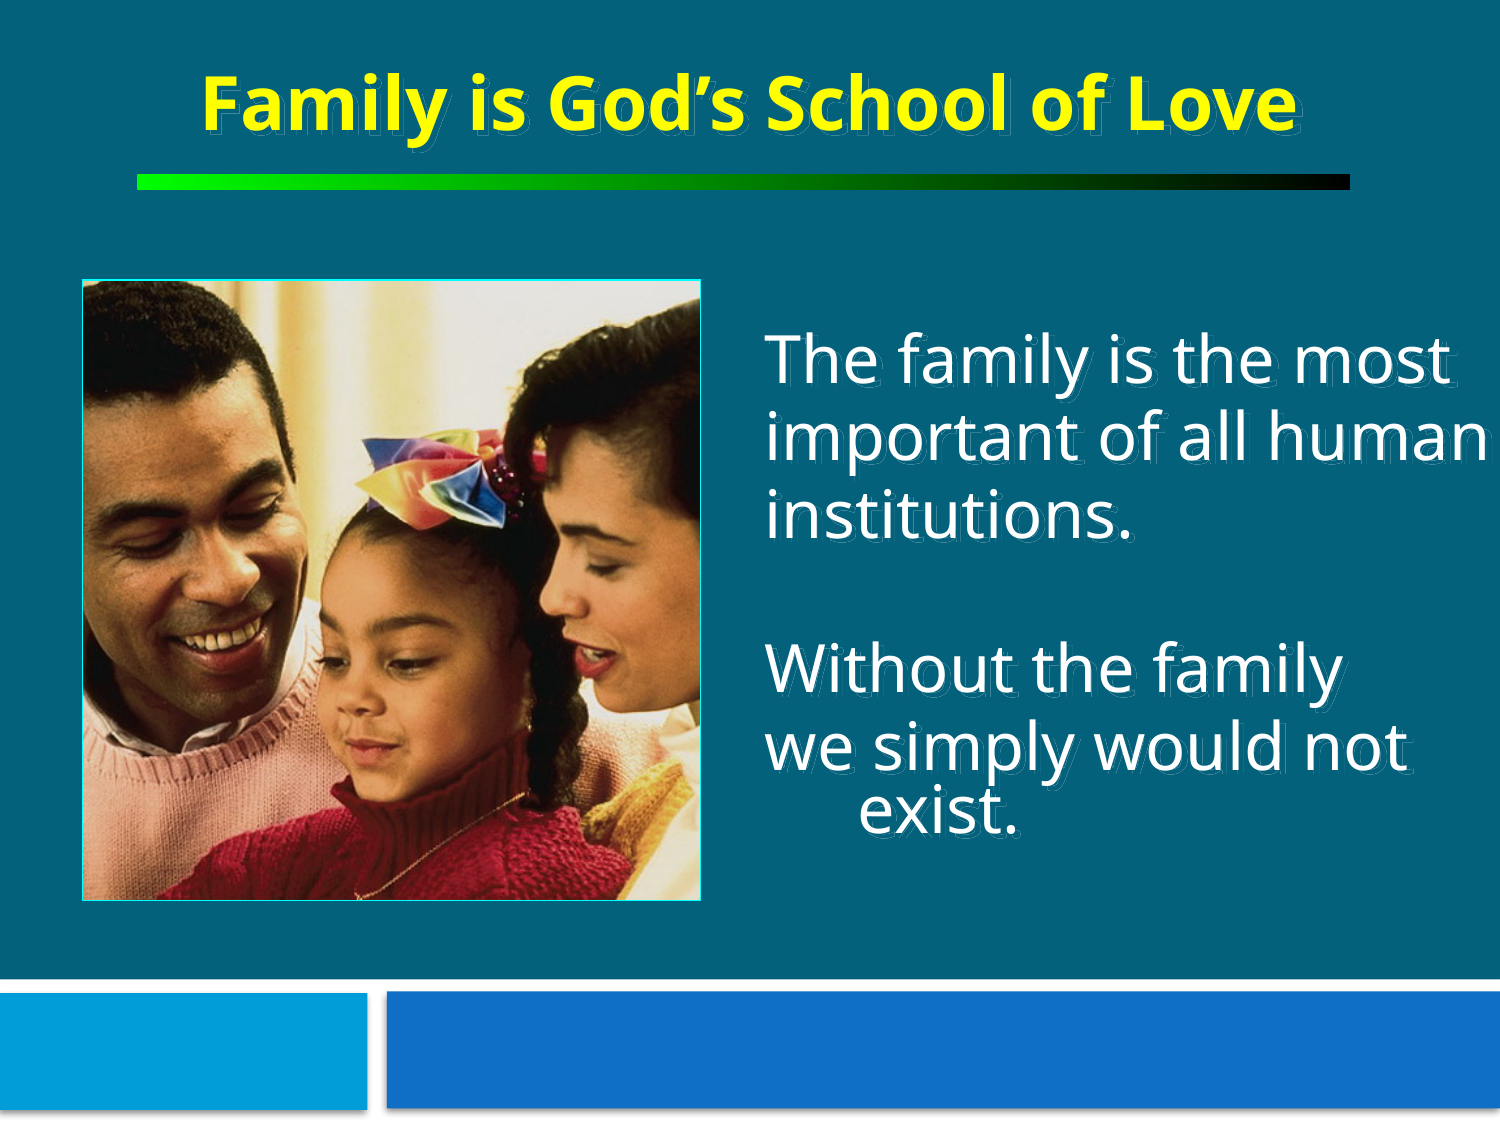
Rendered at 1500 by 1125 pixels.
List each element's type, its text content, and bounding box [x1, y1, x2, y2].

picture [83, 280, 700, 900]
text_box [137, 174, 1350, 190]
text_box The family is the most important of all human institutions. Without the family we simply would not exist. [750, 324, 1500, 932]
text_box Family is God’s School of Love [99, 48, 1400, 153]
